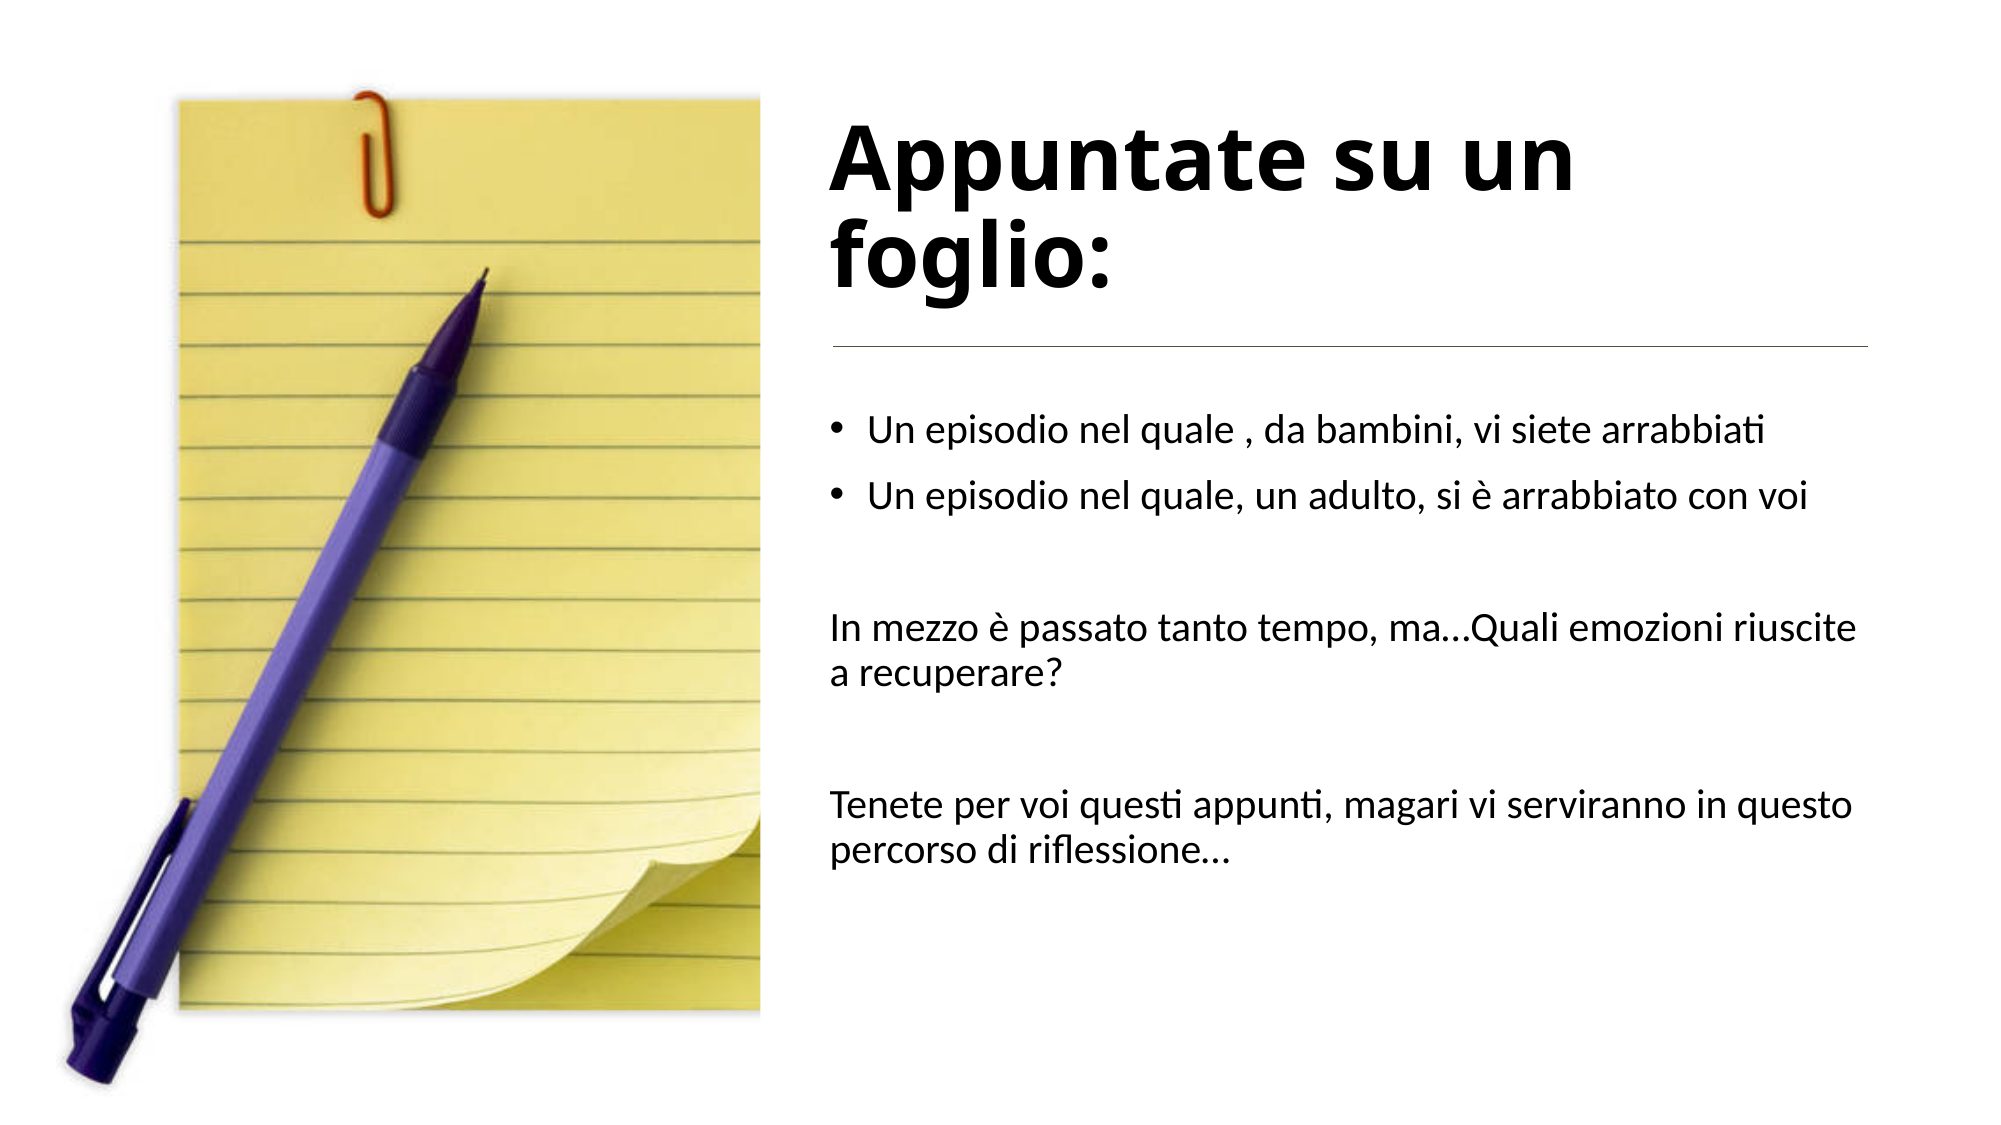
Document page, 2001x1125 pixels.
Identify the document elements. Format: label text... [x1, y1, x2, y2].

list Un episodio nel quale , da bambini, vi siete arrabbiati Un episodio nel quale, un adulto, si è arrabbiato con voi In mezzo è passato tanto tempo, ma…Quali emozioni riuscite a recuperare? Tenete per voi questi appunti, magari vi serviranno in questo percorso di riflessione… [814, 399, 1895, 1021]
title Appuntate su un foglio: [814, 103, 1895, 315]
picture [0, 0, 761, 1125]
